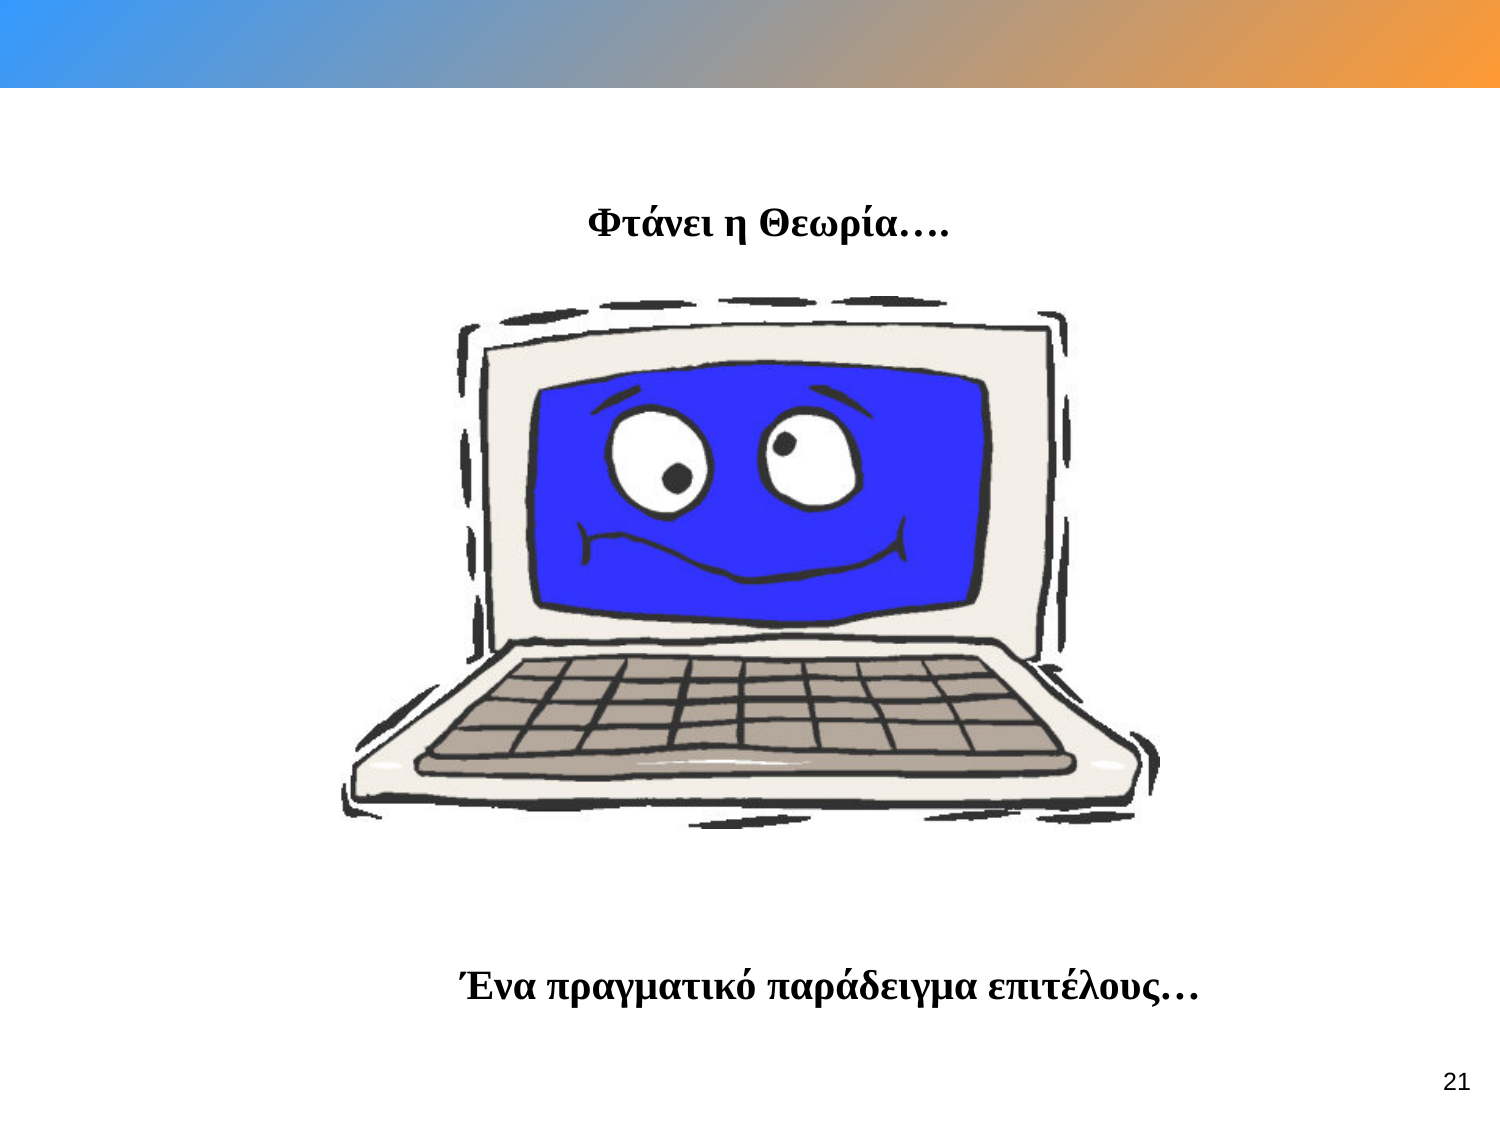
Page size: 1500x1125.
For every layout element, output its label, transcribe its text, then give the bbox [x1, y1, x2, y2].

picture [340, 296, 1160, 829]
text_box Φτάνει η Θεωρία…. [424, 187, 1113, 253]
text_box Ένα πραγματικό παράδειγμα επιτέλους… [387, 950, 1275, 1015]
text_box 21 [1423, 1058, 1486, 1119]
